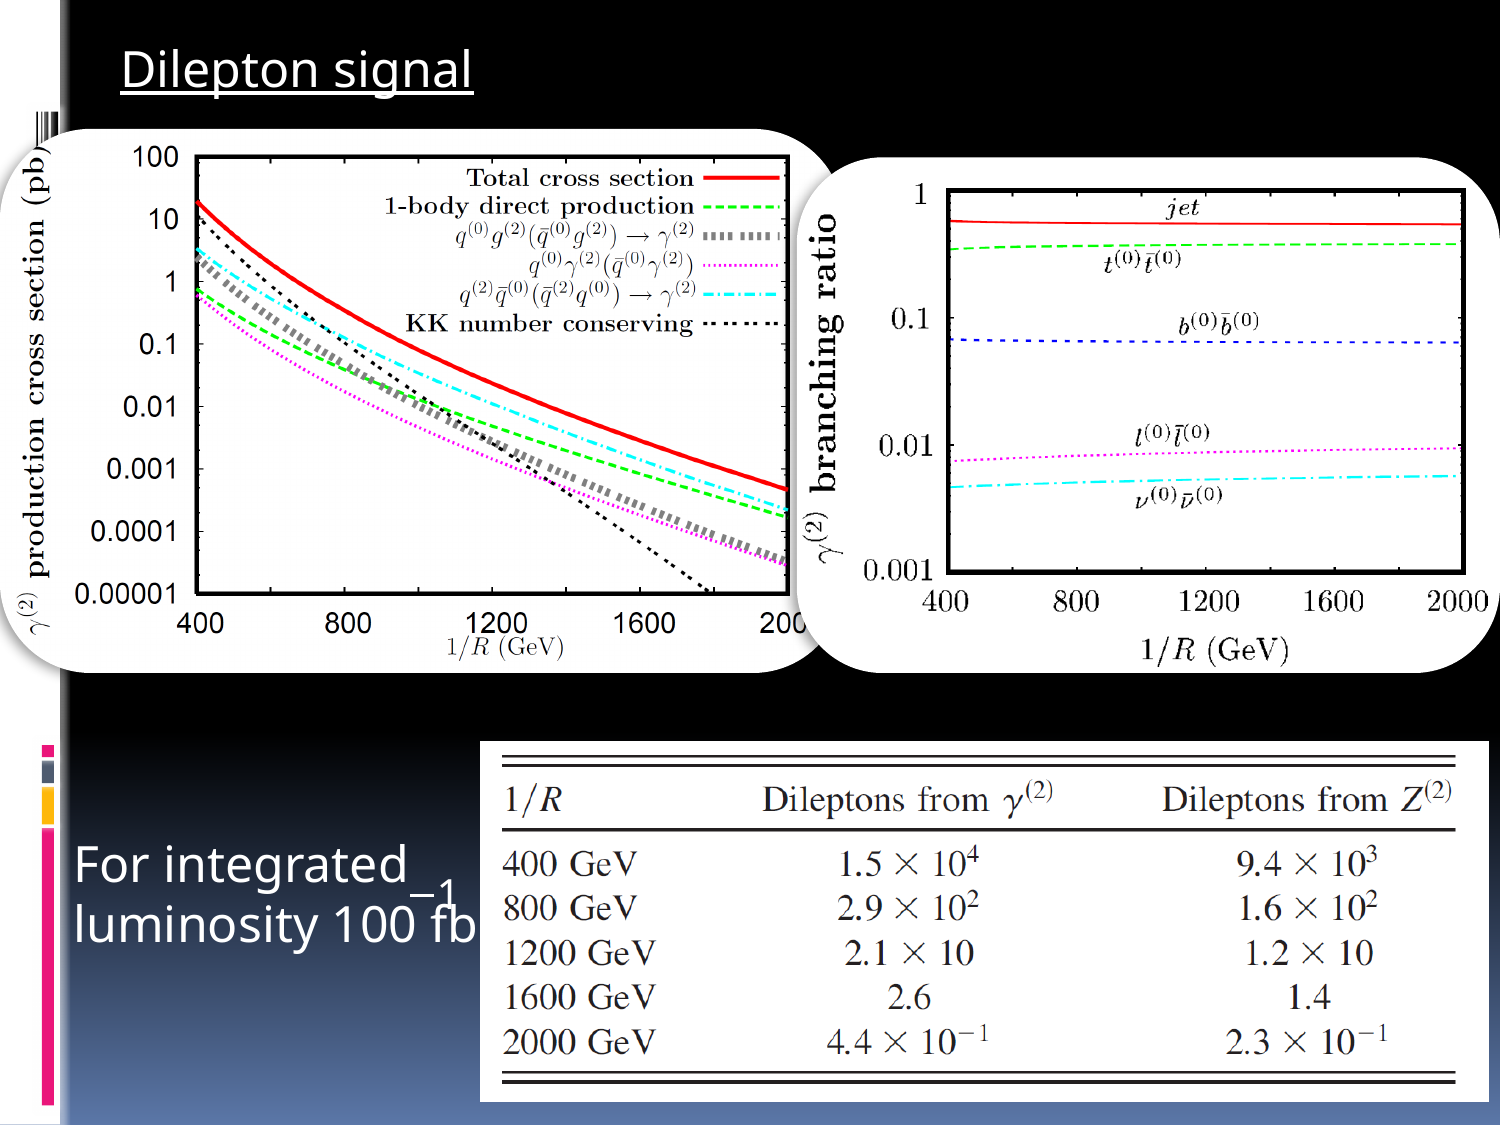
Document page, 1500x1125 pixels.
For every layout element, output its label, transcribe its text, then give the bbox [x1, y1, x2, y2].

picture [479, 740, 1489, 1102]
picture [796, 156, 1500, 674]
text_box Dilepton signal [105, 29, 692, 105]
text_box 1 [421, 860, 476, 925]
picture [0, 128, 845, 674]
text_box For integrated luminosity 100 fb [58, 824, 476, 960]
